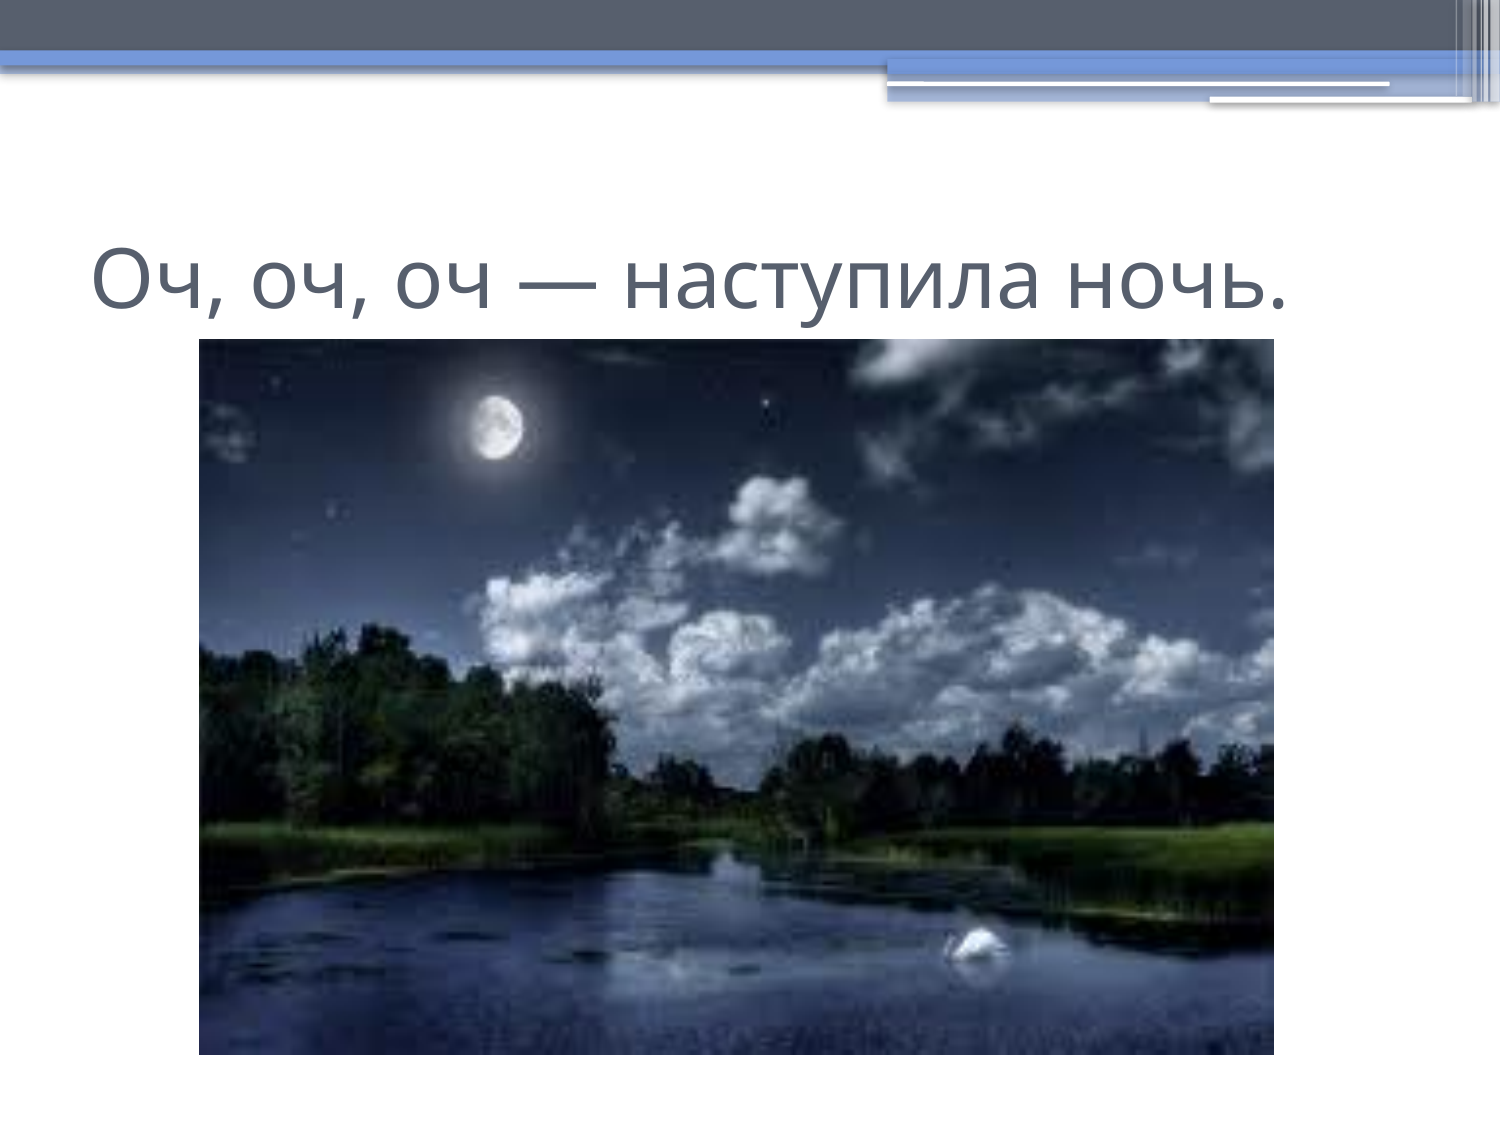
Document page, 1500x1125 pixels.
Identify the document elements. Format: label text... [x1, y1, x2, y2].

title Оч, оч, оч — наступила ночь. [75, 187, 1425, 363]
picture [198, 339, 1274, 1055]
